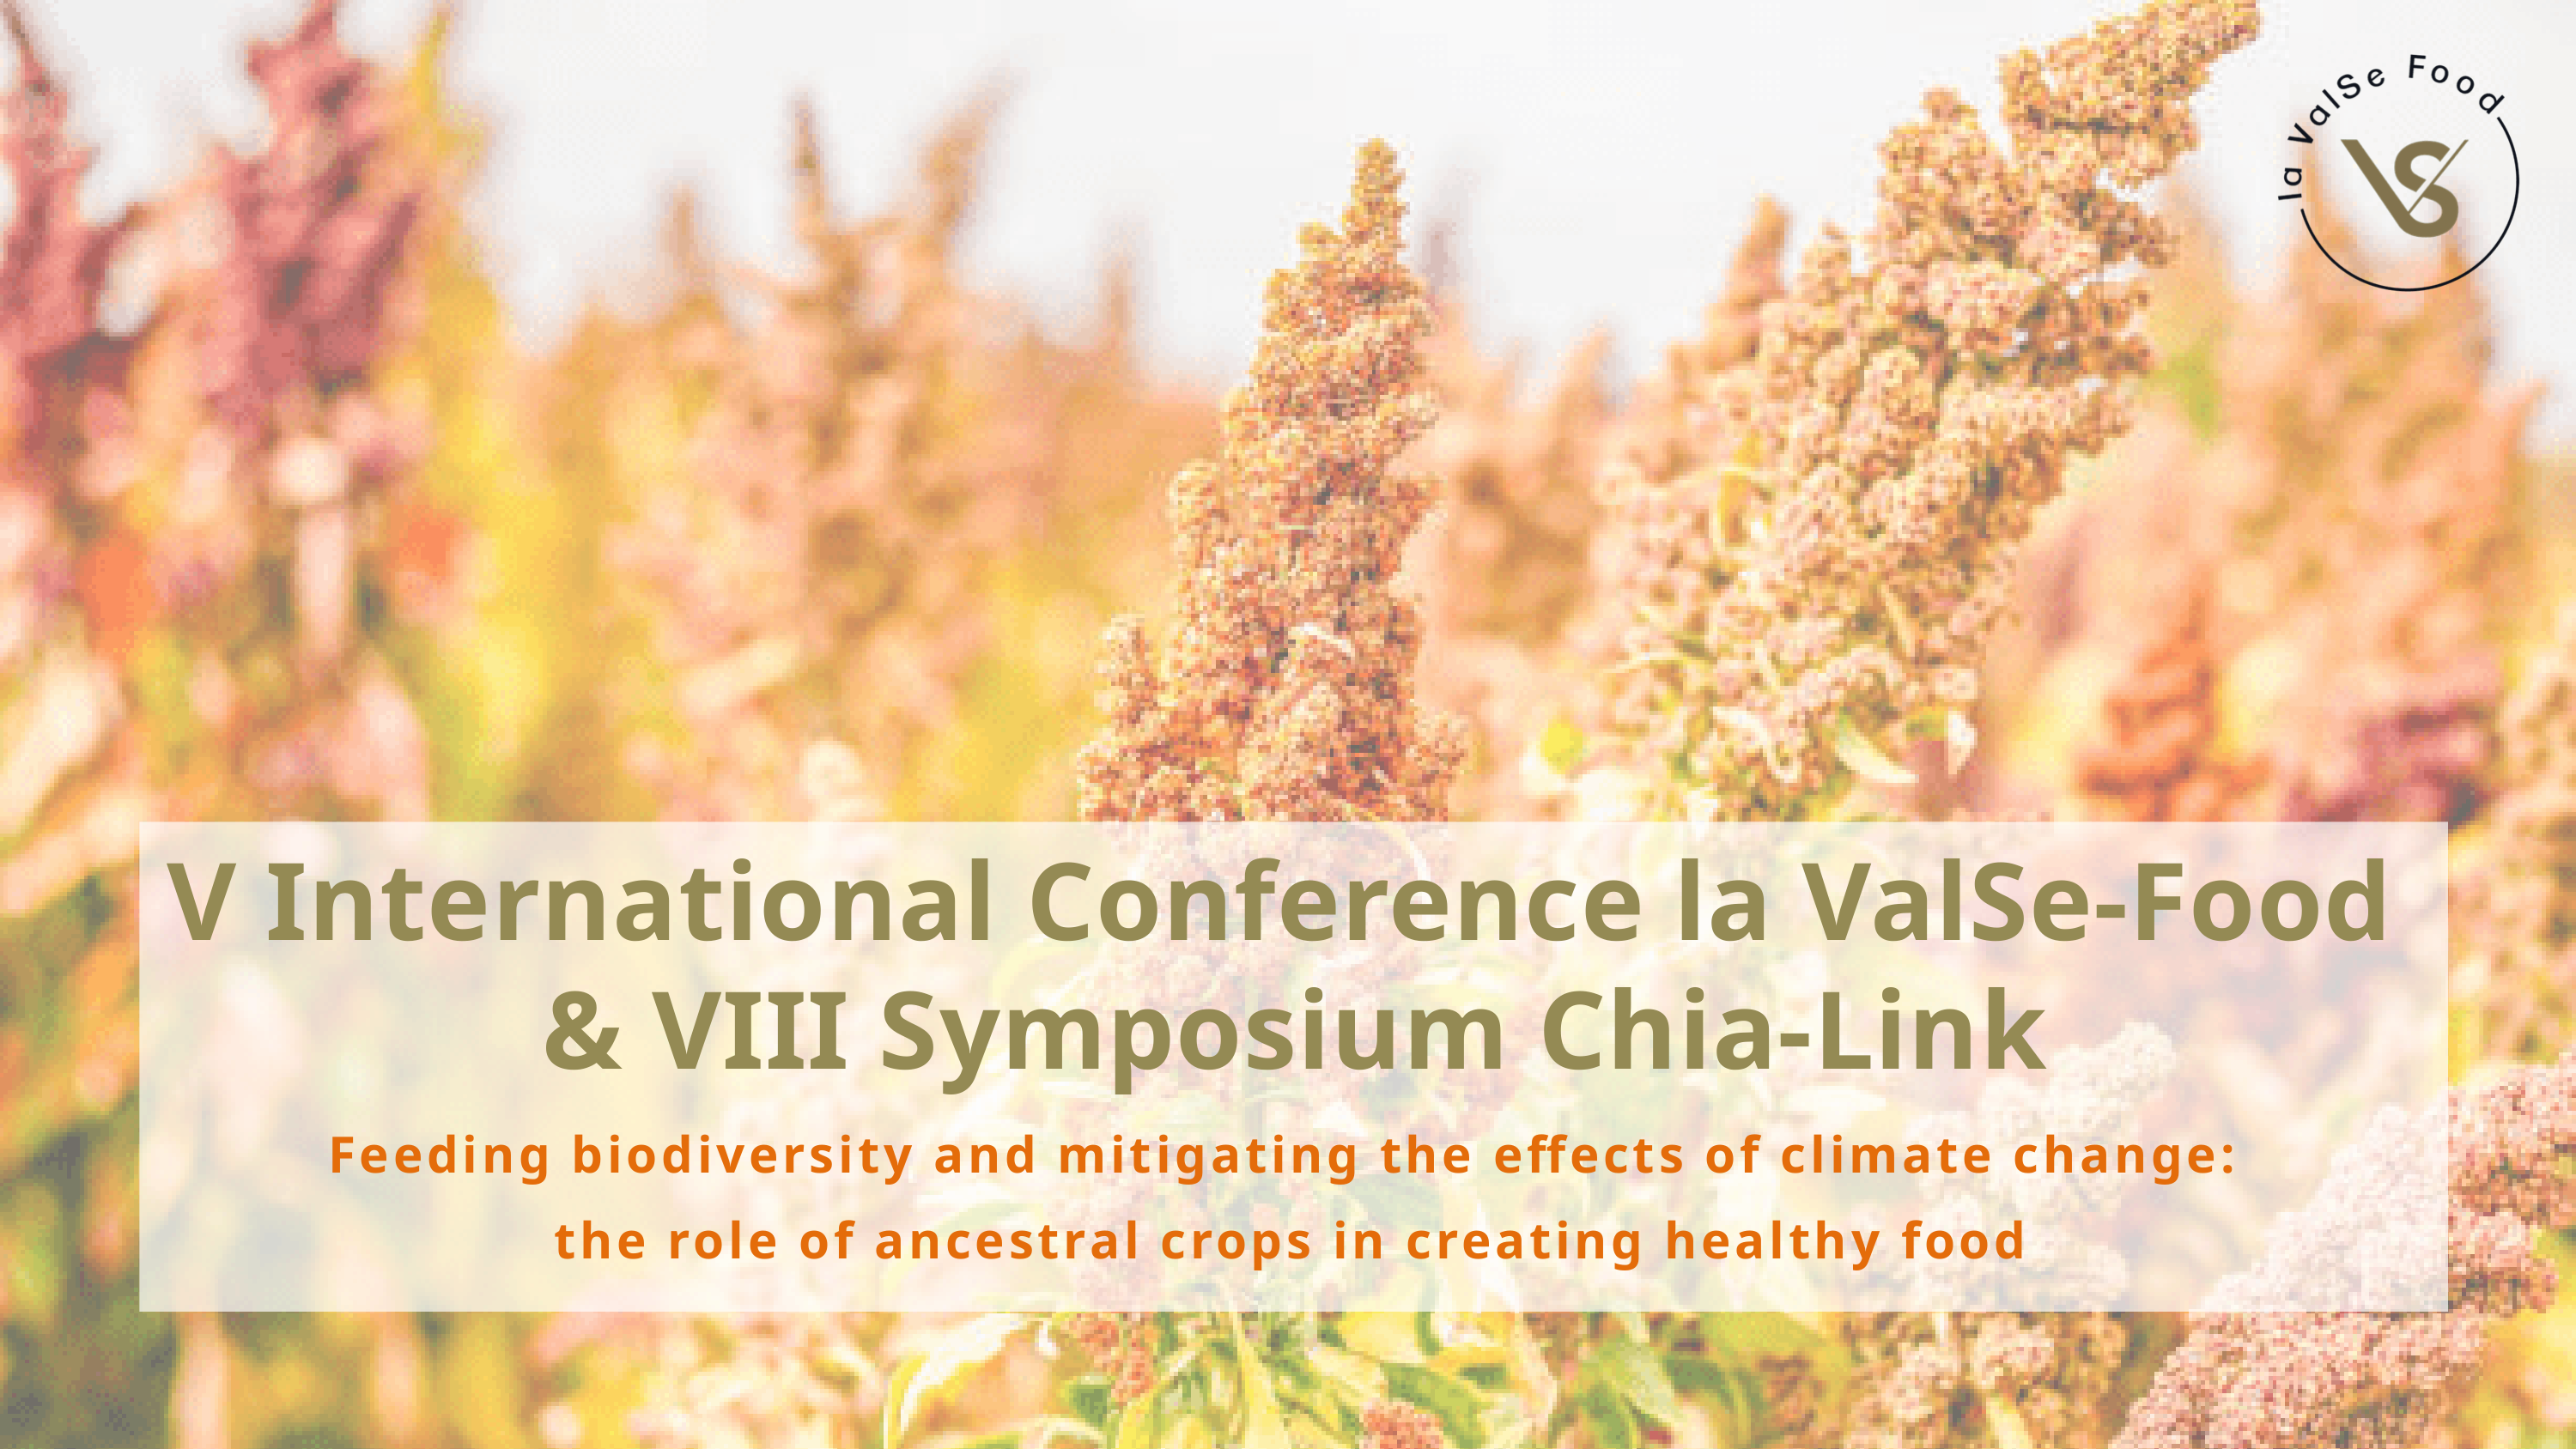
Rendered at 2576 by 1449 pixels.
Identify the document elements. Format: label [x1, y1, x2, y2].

text_box [139, 822, 2449, 1313]
picture [0, 0, 2576, 1449]
